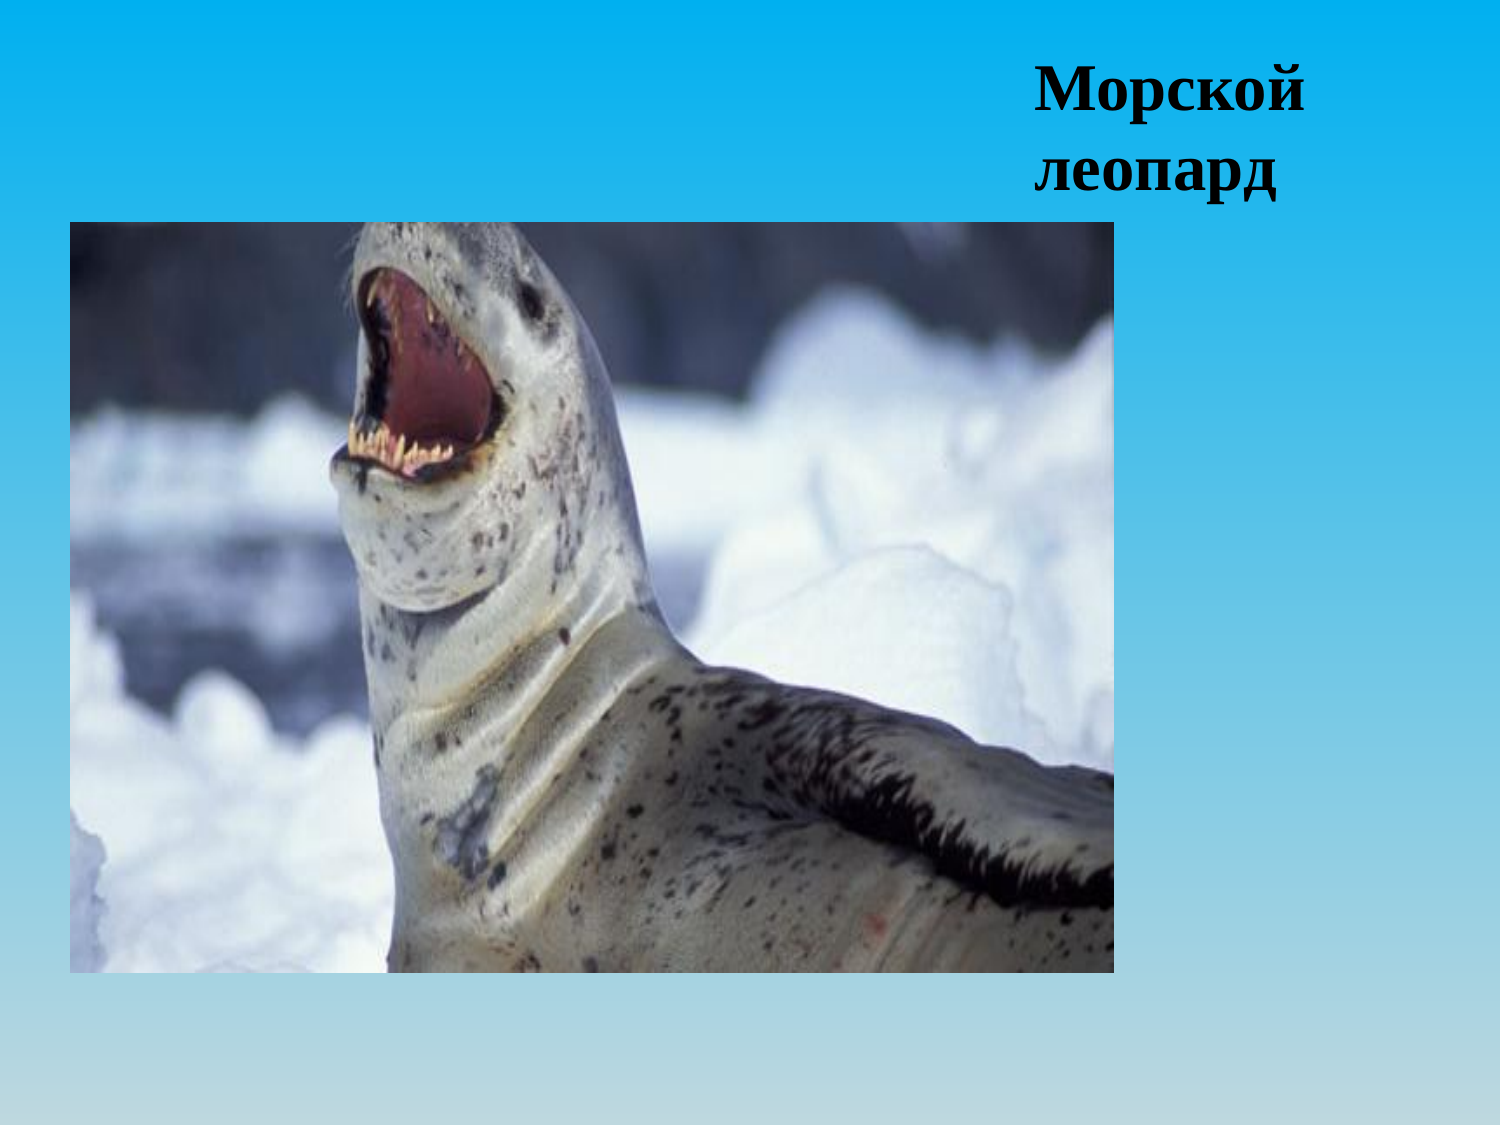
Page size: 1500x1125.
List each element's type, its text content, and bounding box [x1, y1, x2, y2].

title Морской леопард [1019, 35, 1450, 211]
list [70, 222, 1114, 973]
